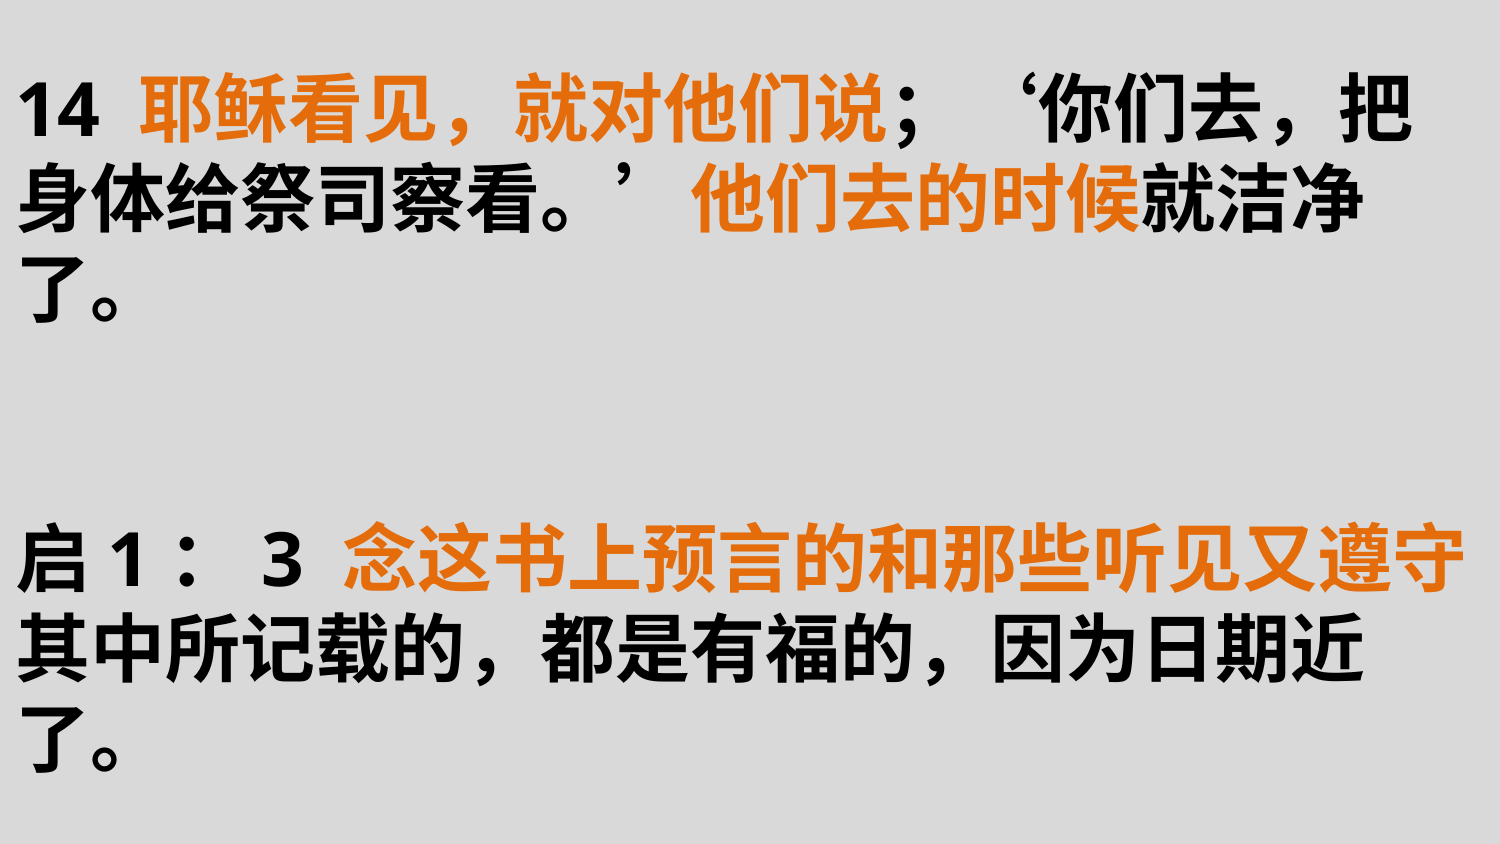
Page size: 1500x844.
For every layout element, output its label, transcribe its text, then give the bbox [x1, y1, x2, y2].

title 14 耶稣看见，就对他们说；‘你们去，把身体给祭司察看。’他们去的时候就洁净了。 启1：3 念这书上预言的和那些听见又遵守其中所记载的，都是有福的，因为日期近了。 [0, 0, 1500, 844]
